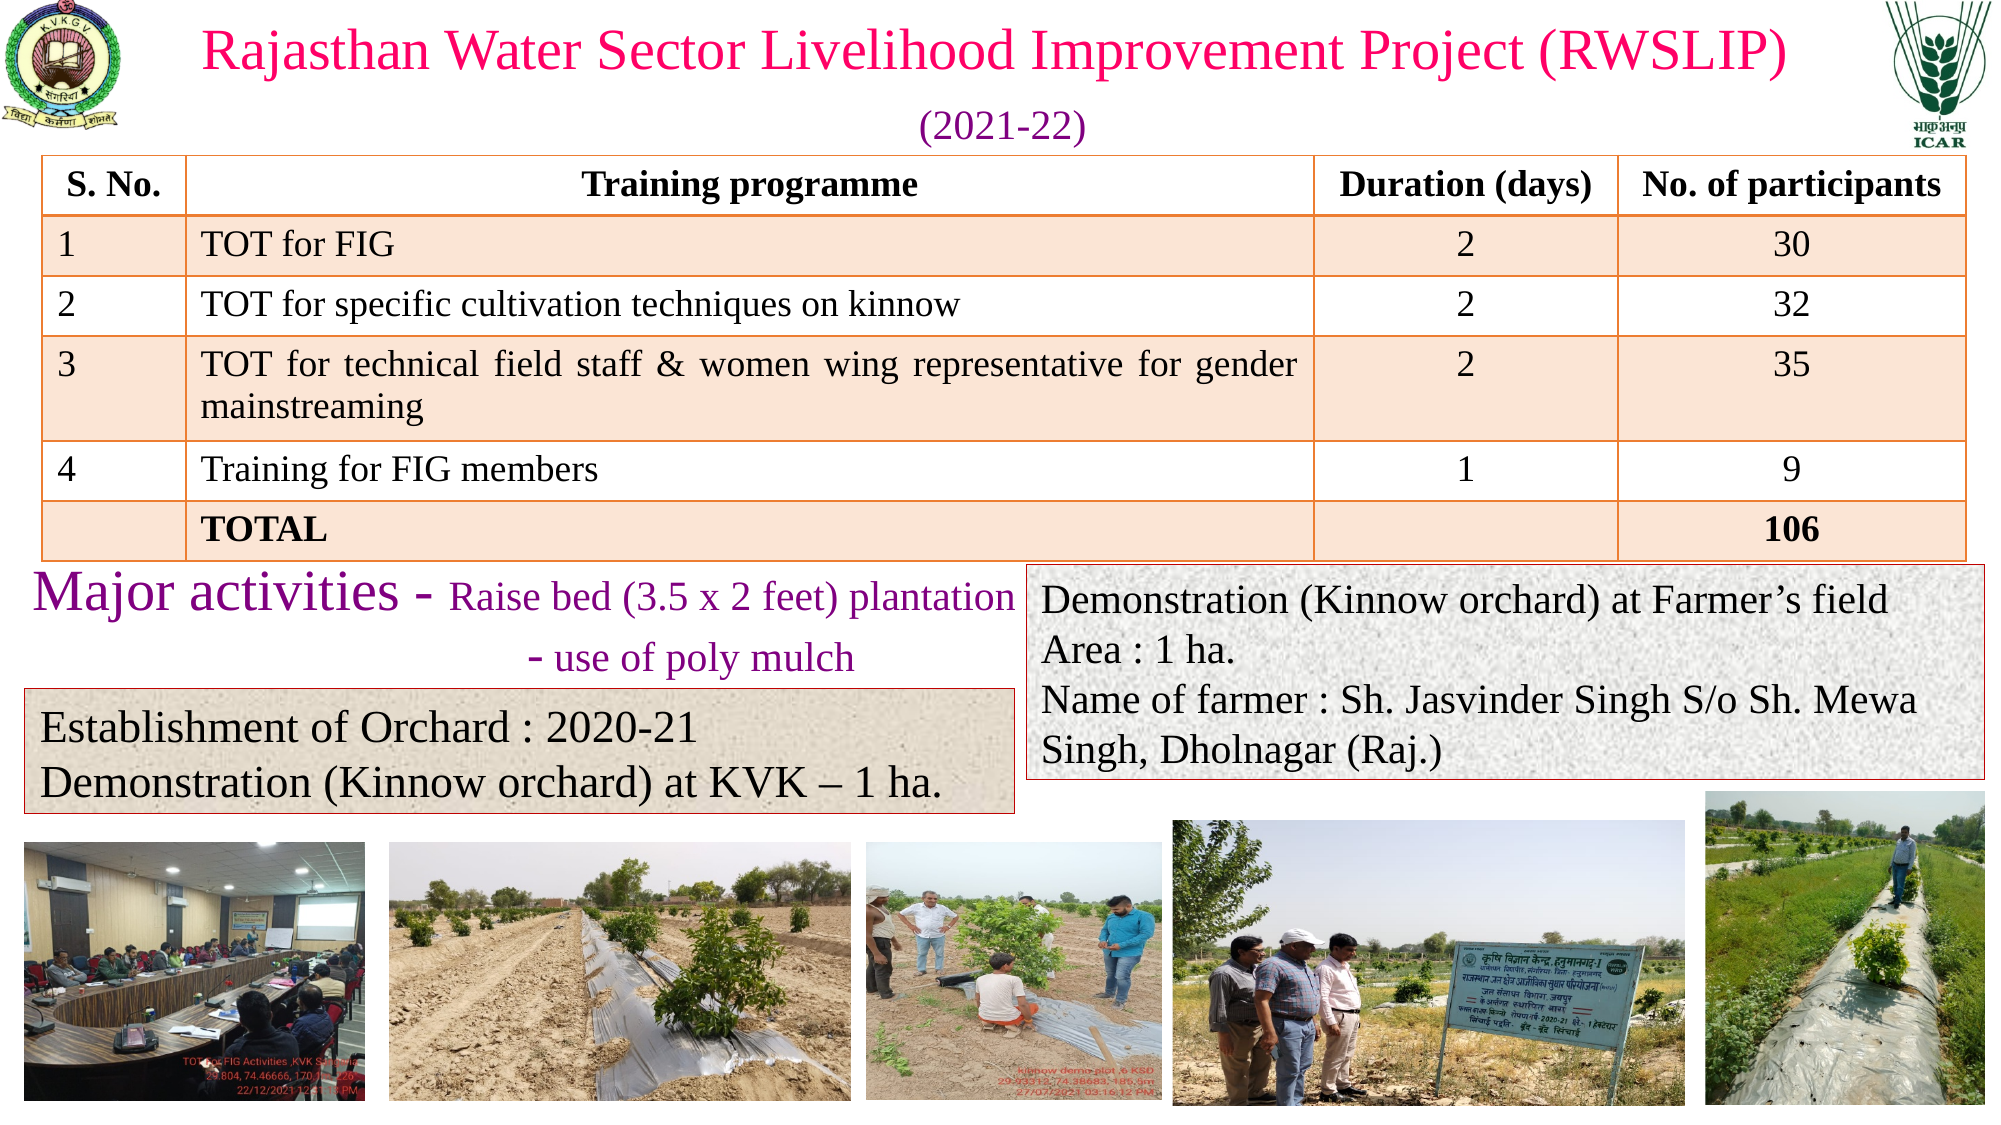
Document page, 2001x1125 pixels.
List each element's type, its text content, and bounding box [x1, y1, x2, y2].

table_cell 4 [43, 442, 185, 500]
table_cell 9 [1619, 442, 1965, 500]
table_cell 3 [43, 337, 185, 440]
text_box Demonstration (Kinnow orchard) at Farmer’s field Area : 1 ha. Name of farmer : Sh. Jasvinder Singh S/o Sh. Mewa Singh, Dholnagar (Raj.) [1026, 564, 1985, 780]
picture [866, 842, 1162, 1100]
table_cell 2 [1315, 217, 1617, 275]
table_cell 1 [1315, 442, 1617, 500]
table_cell TOTAL [187, 502, 1313, 560]
picture [1172, 820, 1685, 1106]
picture [1881, 0, 1994, 149]
table_cell 1 [43, 217, 185, 275]
table_cell TOT for specific cultivation techniques on kinnow [187, 277, 1313, 335]
table_cell Training for FIG members [187, 442, 1313, 500]
table_cell 2 [43, 277, 185, 335]
picture [0, 0, 122, 130]
table_cell 32 [1619, 277, 1965, 335]
table_cell 2 [1315, 337, 1617, 440]
picture [24, 842, 365, 1102]
table_cell TOT for FIG [187, 217, 1313, 275]
table_cell [43, 502, 185, 544]
table_header S. No. [43, 156, 185, 214]
table_cell 30 [1619, 217, 1965, 275]
table_header No. of participants [1619, 156, 1965, 214]
text_box Establishment of Orchard : 2020-21 Demonstration (Kinnow orchard) at KVK – 1 ha. [24, 688, 1015, 814]
text_box Rajasthan Water Sector Livelihood Improvement Project (RWSLIP) (2021-22) [24, 3, 1967, 159]
picture [1705, 791, 1985, 1106]
table_header Training programme [187, 156, 1313, 214]
text_box Major activities - Raise bed (3.5 x 2 feet) plantation - use of poly mulch [17, 544, 1042, 690]
table_cell [1315, 502, 1617, 560]
picture [389, 842, 851, 1102]
table_cell 106 [1619, 502, 1965, 560]
table_cell TOT for technical field staff & women wing representative for gender mainstreaming [187, 337, 1313, 440]
table_cell 2 [1315, 277, 1617, 335]
table_cell 35 [1619, 337, 1965, 440]
table_header Duration (days) [1315, 156, 1617, 214]
